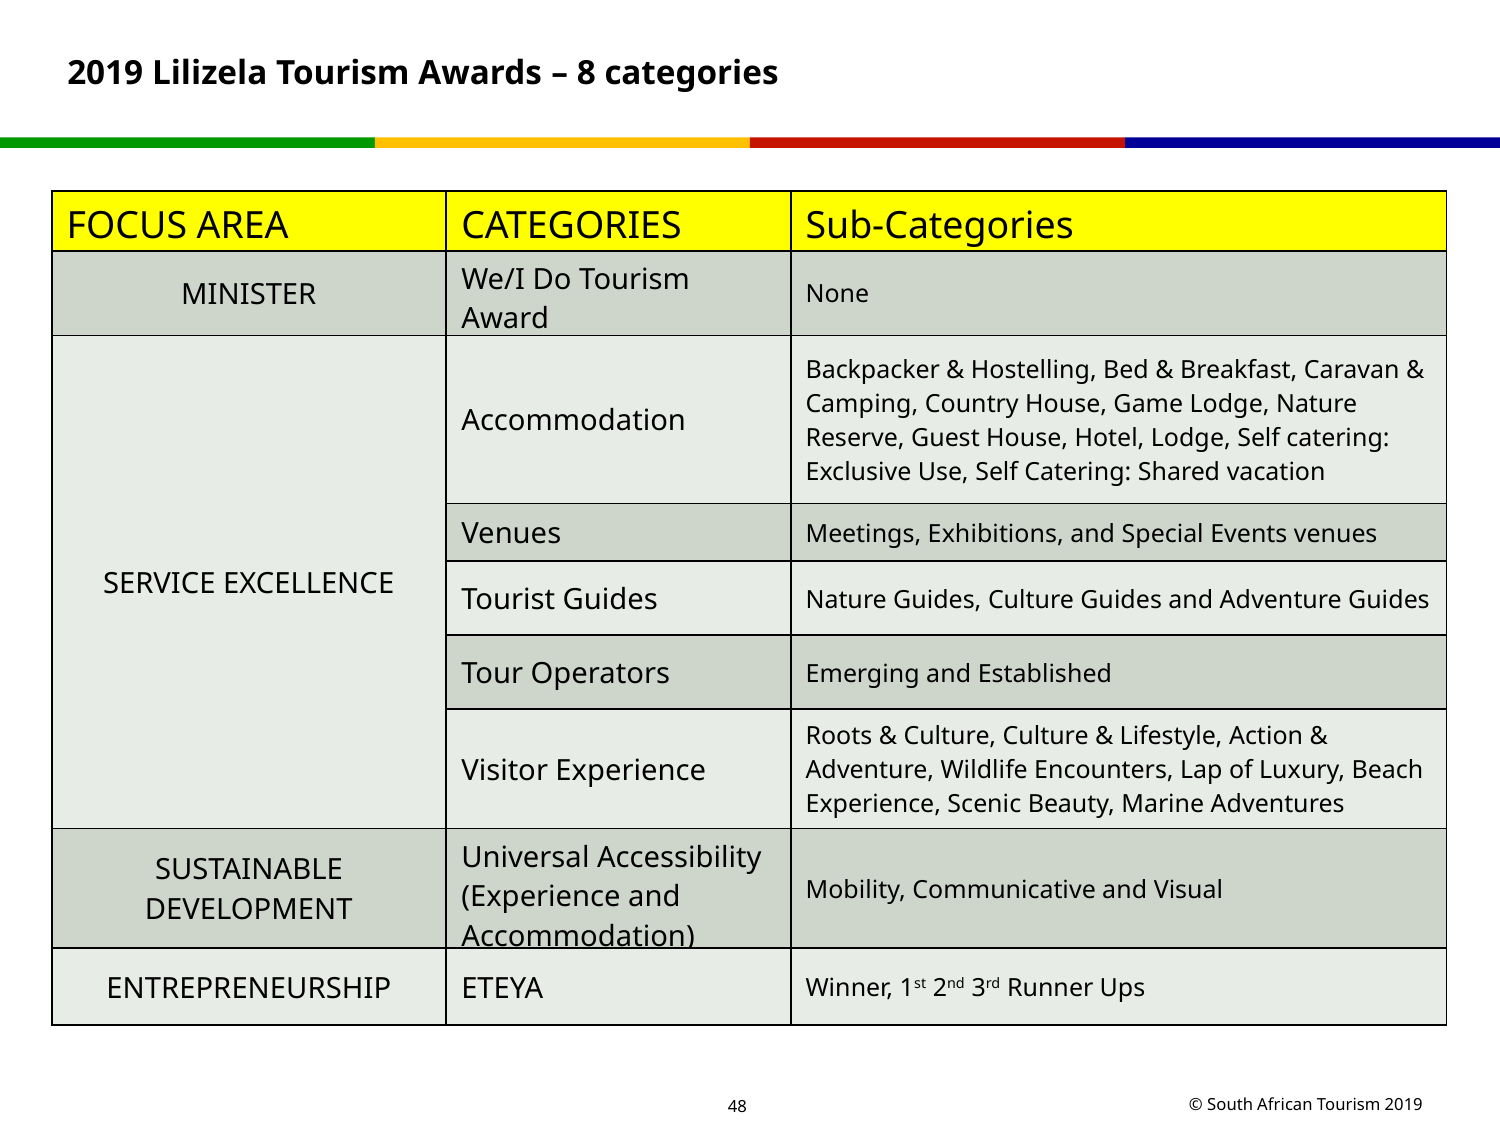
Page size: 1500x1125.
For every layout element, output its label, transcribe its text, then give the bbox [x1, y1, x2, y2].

table_cell MINISTER [53, 252, 445, 335]
table_header Sub-Categories [792, 192, 1446, 250]
table_header FOCUS AREA [53, 192, 445, 250]
table_cell None [792, 252, 1446, 335]
table_cell Mobility, Communicative and Visual [792, 829, 1446, 947]
table_cell Meetings, Exhibitions, and Special Events venues [792, 504, 1446, 560]
table_cell Visitor Experience [447, 710, 790, 828]
table_cell Backpacker & Hostelling, Bed & Breakfast, Caravan & Camping, Country House, Game Lodge, Nature Reserve, Guest House, Hotel, Lodge, Self catering: Exclusive Use, Self Catering: Shared vacation [792, 336, 1446, 503]
table_cell Venues [447, 504, 790, 560]
table_cell ENTREPRENEURSHIP [53, 949, 445, 1024]
table_cell Emerging and Established [792, 636, 1446, 708]
table_cell SUSTAINABLE DEVELOPMENT [53, 829, 445, 947]
table_cell Winner, 1st 2nd 3rd Runner Ups [792, 949, 1446, 1024]
table_cell ETEYA [447, 949, 790, 1024]
table_cell Accommodation [447, 336, 790, 503]
table_cell We/I Do Tourism Award [447, 252, 790, 335]
text_box 2019 Lilizela Tourism Awards – 8 categories [63, 47, 783, 95]
table_cell Tourist Guides [447, 562, 790, 634]
table_cell SERVICE EXCELLENCE [53, 336, 445, 828]
table_cell Nature Guides, Culture Guides and Adventure Guides [792, 562, 1446, 634]
table_cell Roots & Culture, Culture & Lifestyle, Action & Adventure, Wildlife Encounters, Lap of Luxury, Beach Experience, Scenic Beauty, Marine Adventures [792, 710, 1446, 828]
table_cell Tour Operators [447, 636, 790, 708]
table_cell Universal Accessibility (Experience and Accommodation) [447, 829, 790, 947]
table_header CATEGORIES [447, 192, 790, 250]
